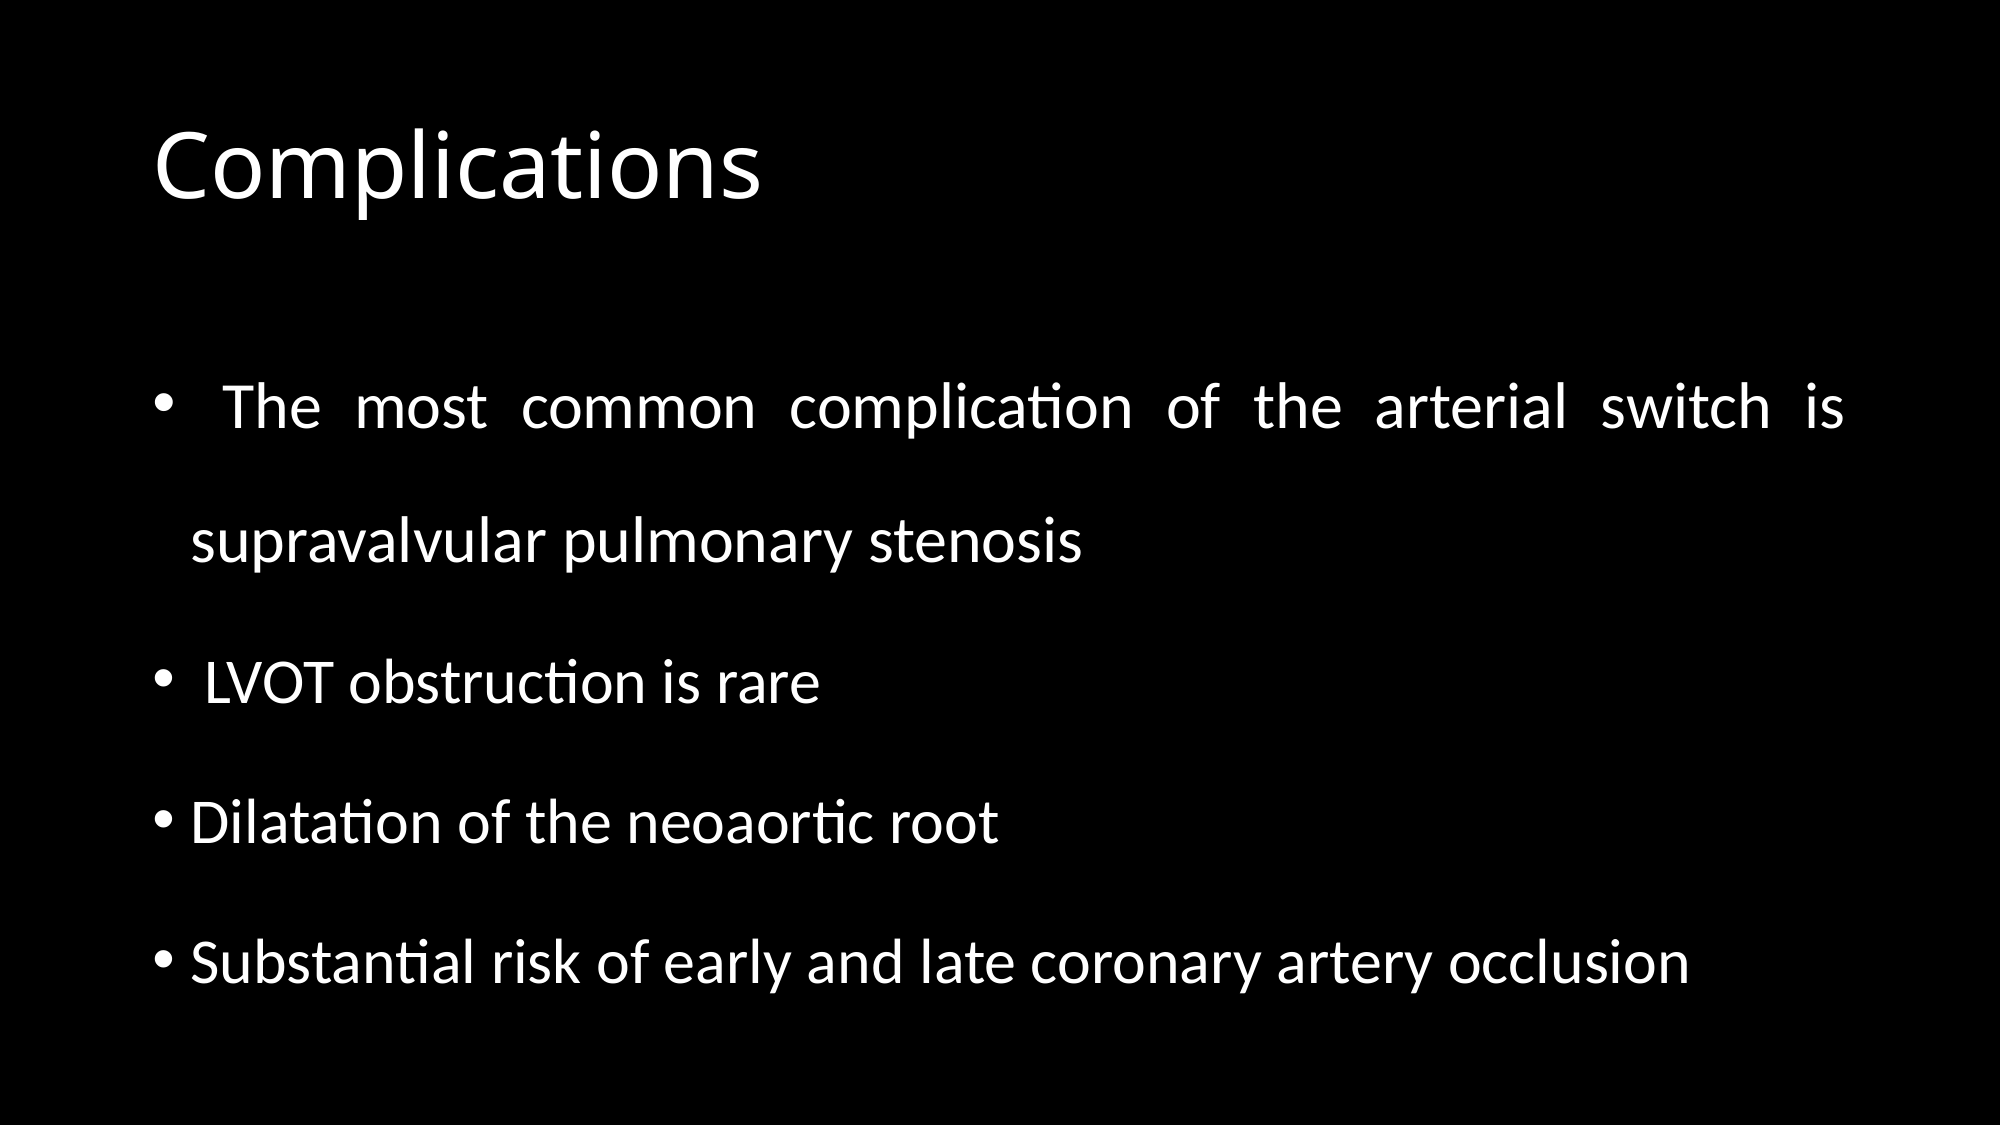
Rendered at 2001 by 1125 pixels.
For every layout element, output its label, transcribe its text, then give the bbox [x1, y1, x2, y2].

title Complications [137, 59, 1863, 278]
list The most common complication of the arterial switch is supravalvular pulmonary stenosis LVOT obstruction is rare Dilatation of the neoaortic root Substantial risk of early and late coronary artery occlusion [137, 299, 1863, 1014]
